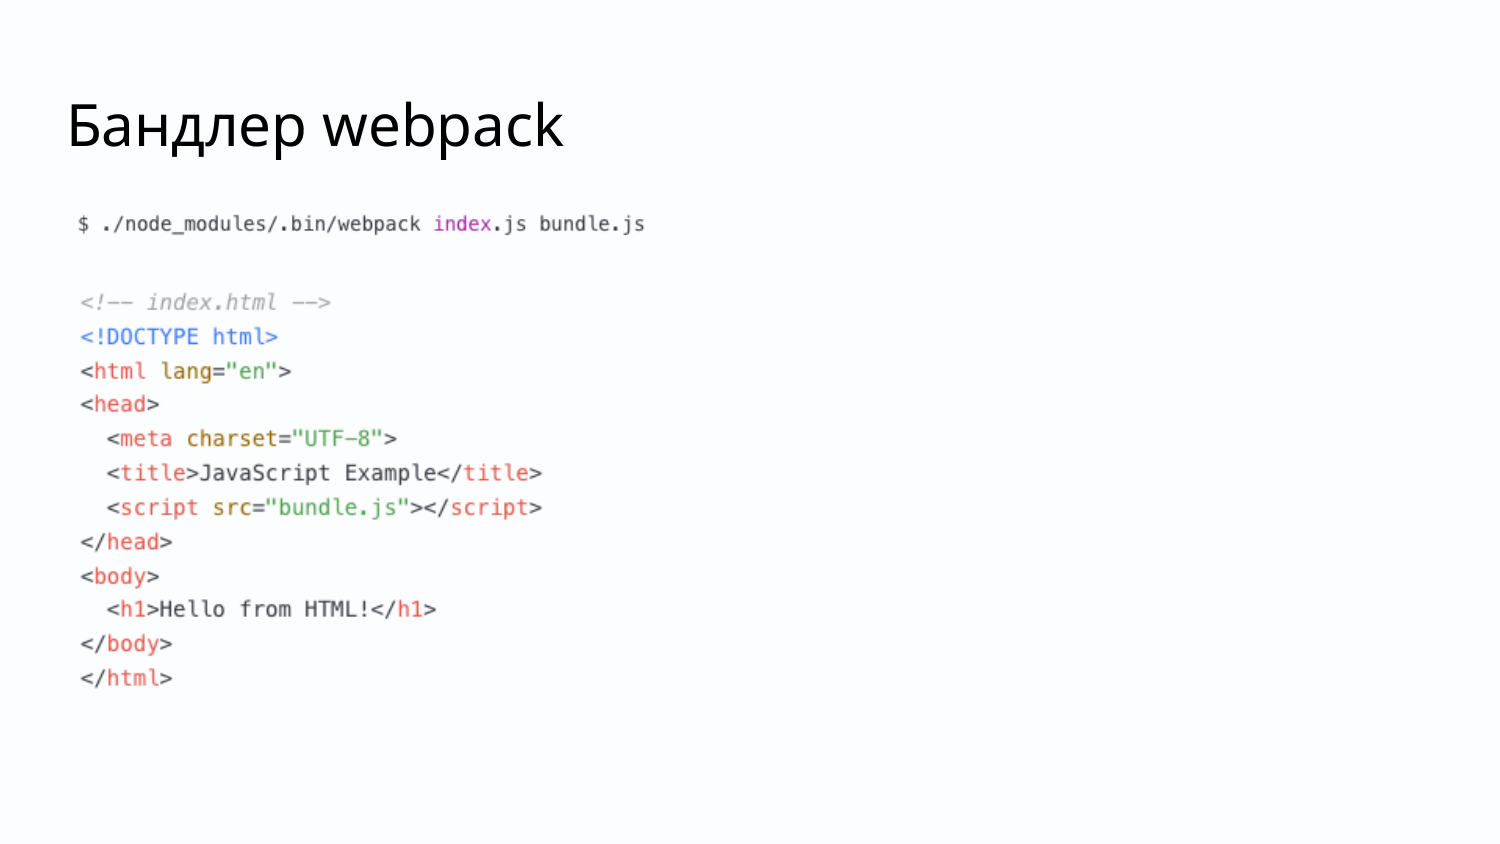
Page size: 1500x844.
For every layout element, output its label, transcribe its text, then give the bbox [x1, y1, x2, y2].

title Бандлер webpack [51, 72, 1449, 167]
picture [50, 188, 888, 725]
